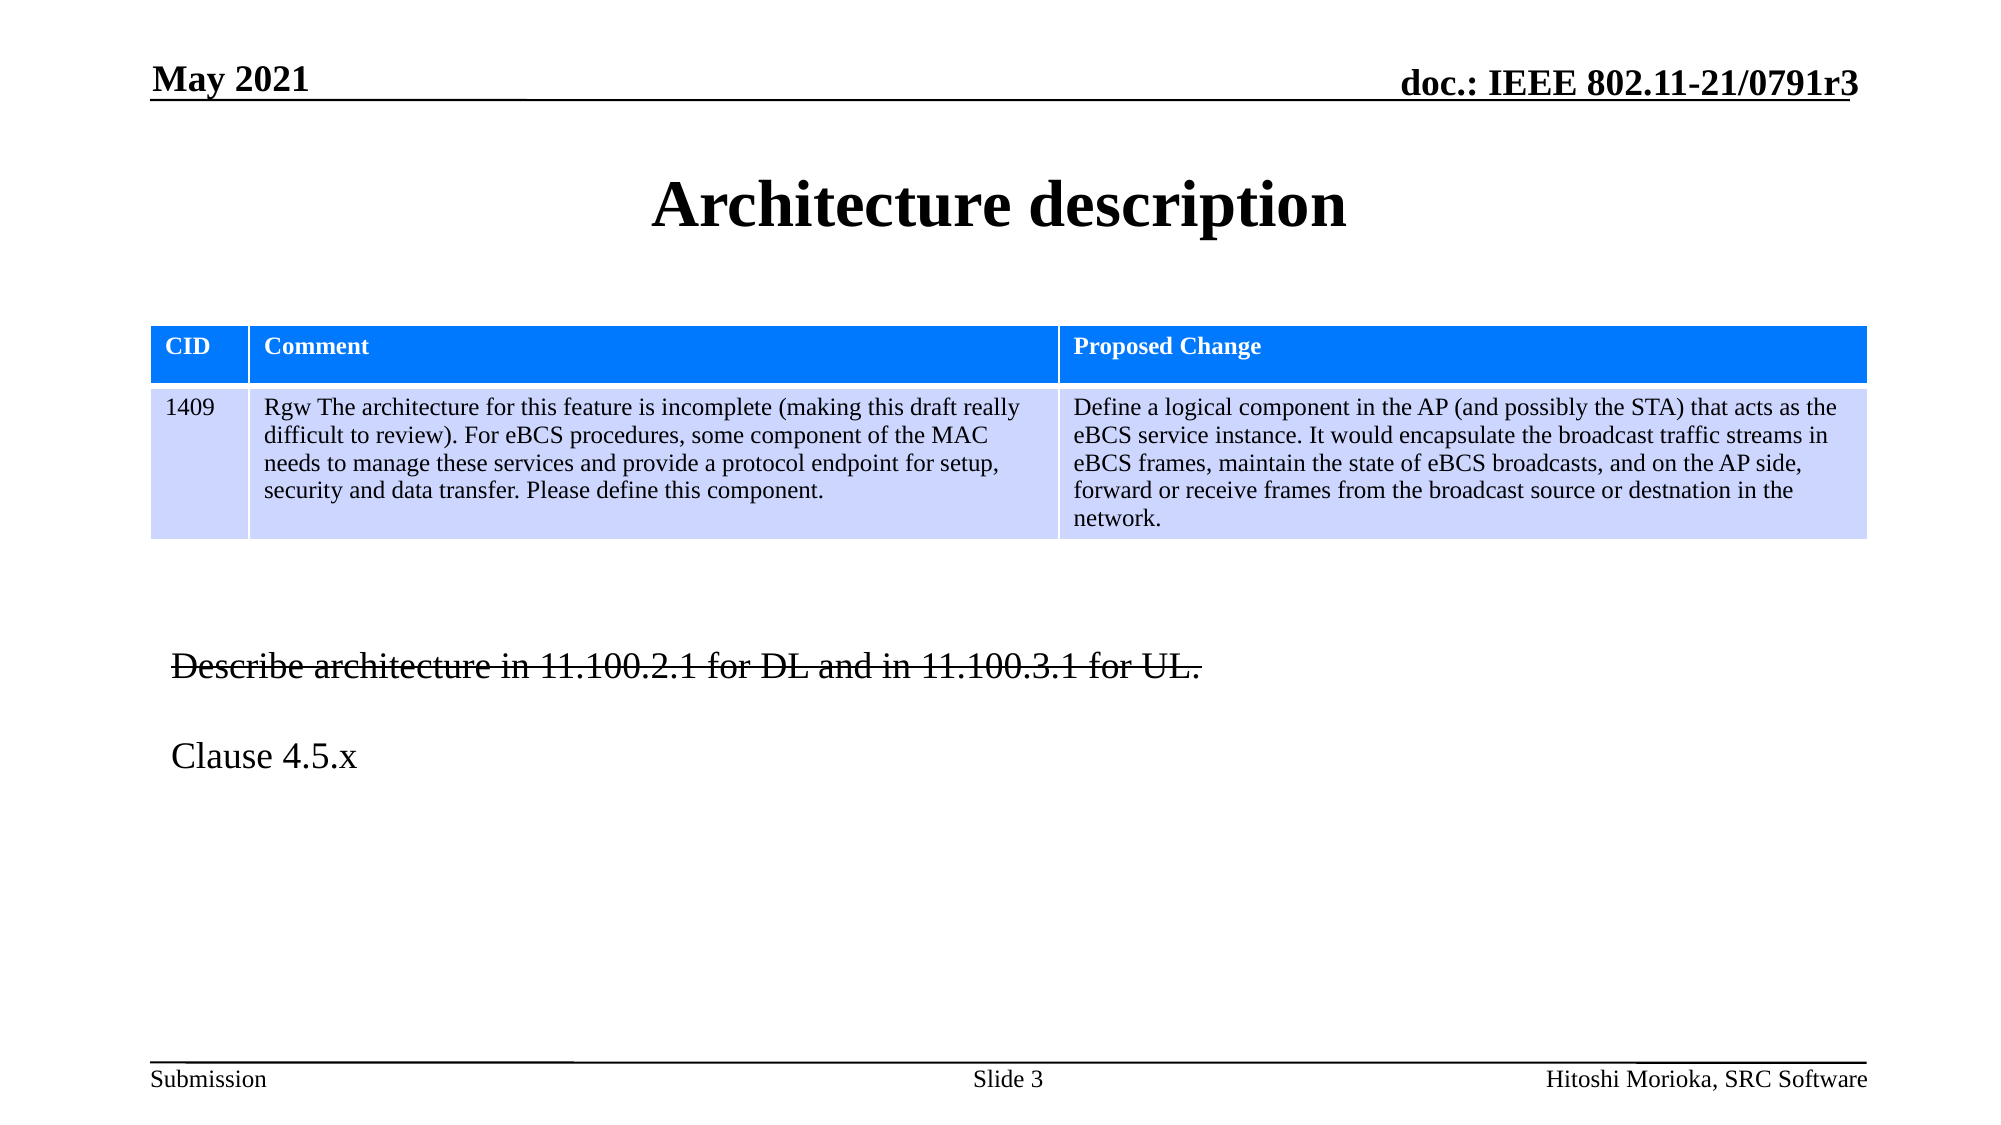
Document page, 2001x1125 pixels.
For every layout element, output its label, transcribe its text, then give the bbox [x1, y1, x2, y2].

table_header CID [151, 326, 248, 383]
footer Hitoshi Morioka, SRC Software [1171, 1061, 1869, 1093]
table_cell Define a logical component in the AP (and possibly the STA) that acts as the eBCS service instance. It would encapsulate the broadcast traffic streams in eBCS frames, maintain the state of eBCS broadcasts, and on the AP side, forward or receive frames from the broadcast source or destnation in the network. [1060, 389, 1867, 539]
table_header Proposed Change [1060, 326, 1867, 383]
title Architecture description [149, 112, 1850, 288]
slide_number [152, 54, 563, 100]
table_header Comment [250, 326, 1058, 383]
table_cell 1409 [151, 389, 248, 539]
text_box Describe architecture in 11.100.2.1 for DL and in 11.100.3.1 for UL. Clause 4.5.x [156, 633, 1217, 784]
table_cell Rgw The architecture for this feature is incomplete (making this draft really difficult to review). For eBCS procedures, some component of the MAC needs to manage these services and provide a protocol endpoint for setup, security and data transfer. Please define this component. [250, 389, 1058, 539]
slide_number Slide 3 [950, 1061, 1067, 1123]
